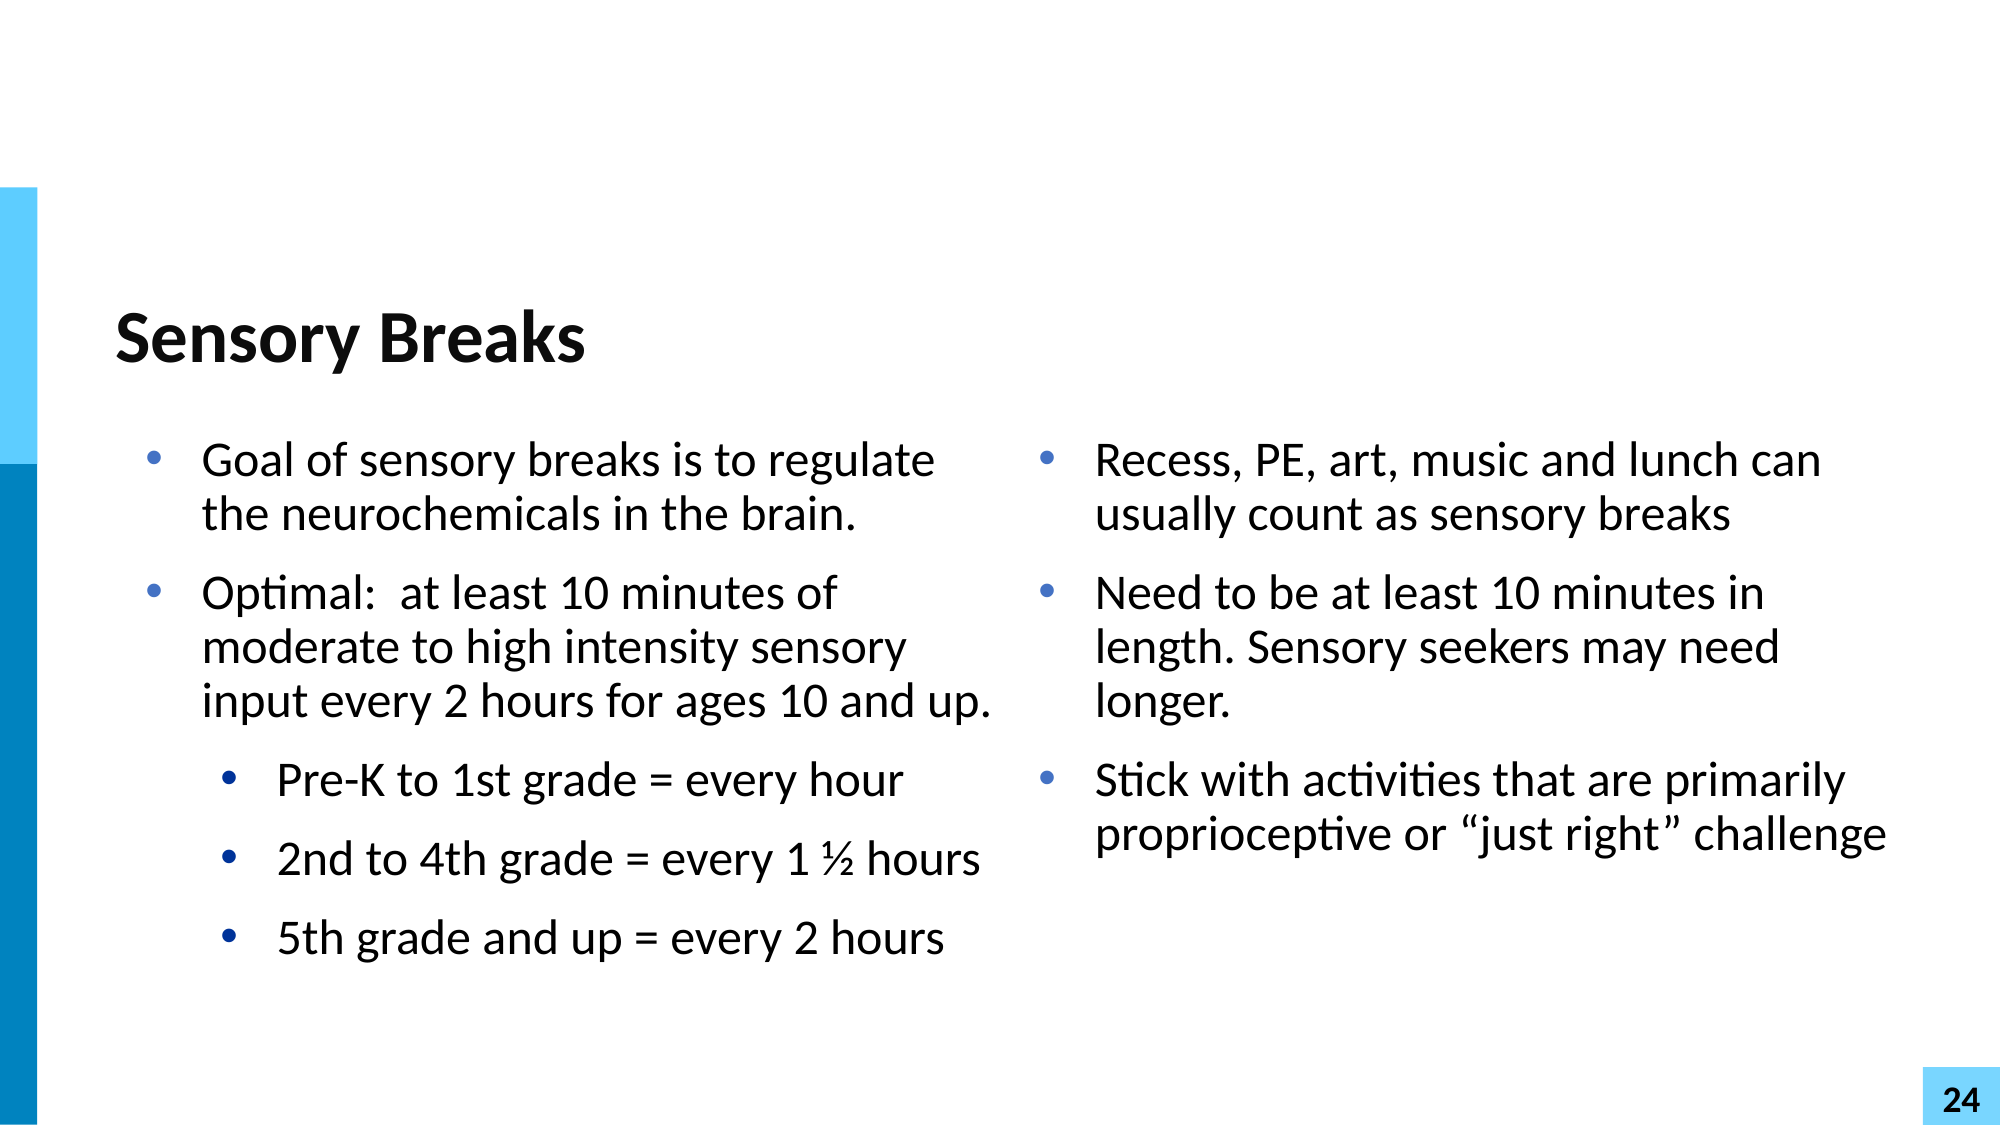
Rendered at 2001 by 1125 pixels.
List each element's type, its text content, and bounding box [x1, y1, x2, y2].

title Sensory Breaks [100, 279, 1902, 403]
list Goal of sensory breaks is to regulate the neurochemicals in the brain. Optimal: at least 10 minutes of moderate to high intensity sensory input every 2 hours for ages 10 and up. Pre-K to 1st grade = every hour 2nd to 4th grade = every 1 ½ hours 5th grade and up = every 2 hours Recess, PE, art, music and lunch can usually count as sensory breaks Need to be at least 10 minutes in length. Sensory seekers may need longer. Stick with activities that are primarily proprioceptive or “just right” challenge [100, 425, 1902, 1038]
